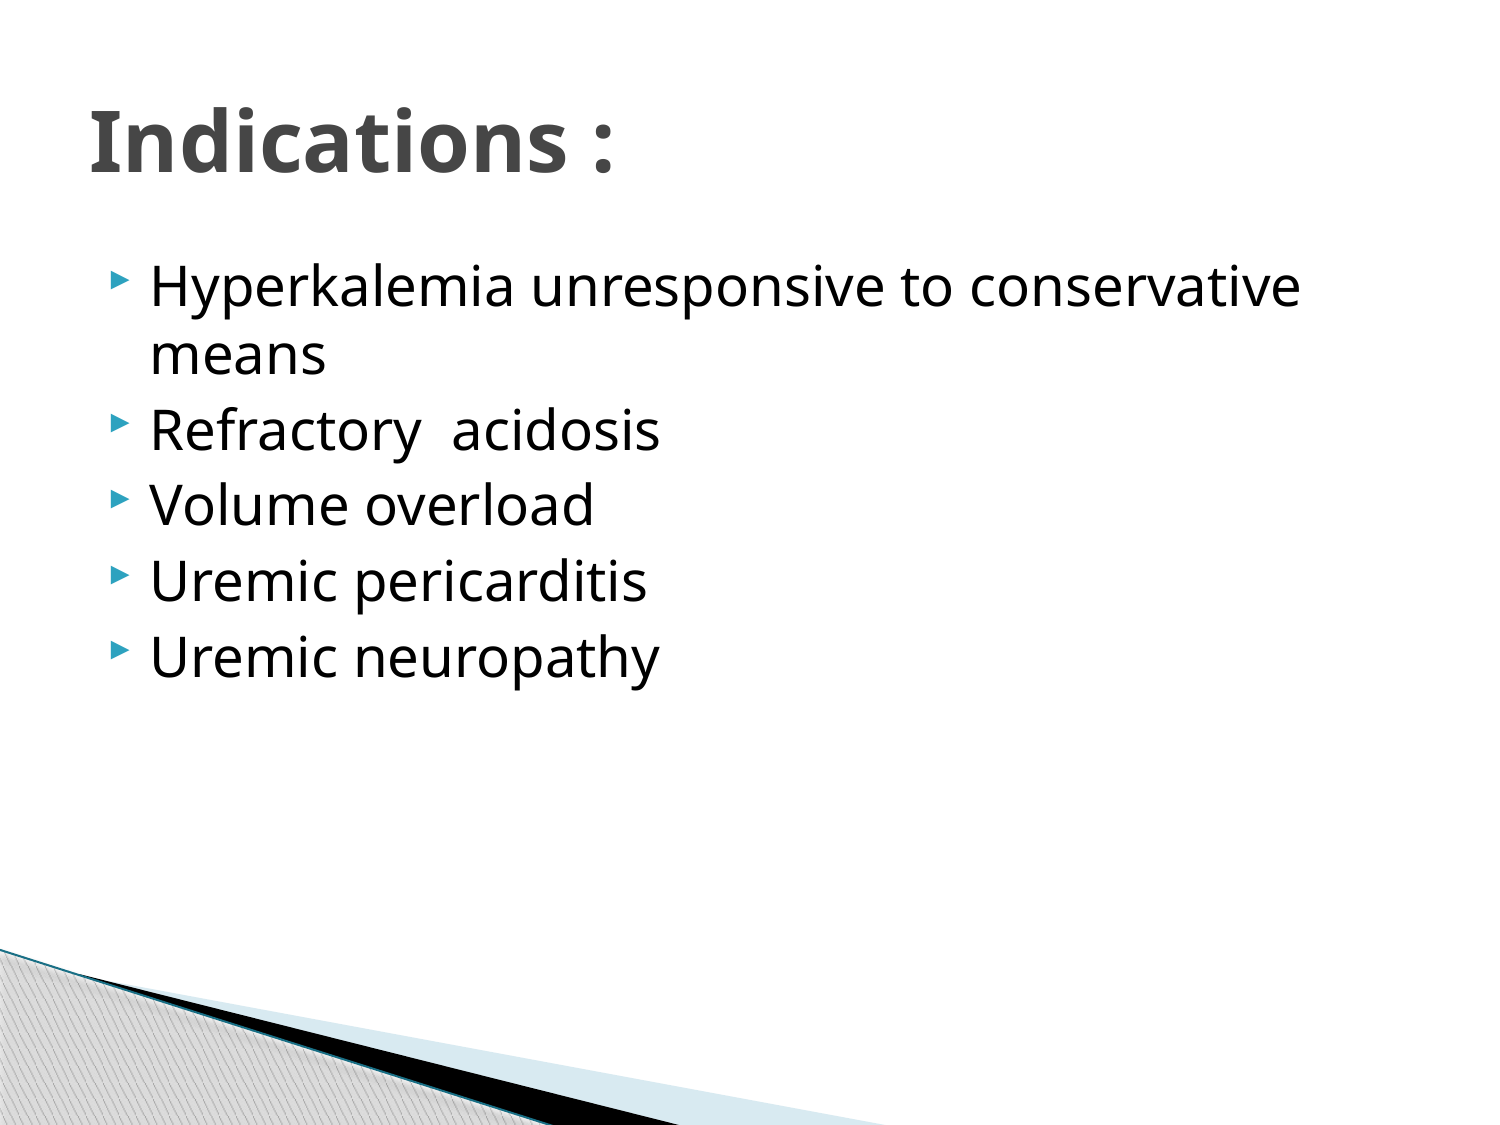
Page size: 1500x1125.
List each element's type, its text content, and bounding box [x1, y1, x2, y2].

list Hyperkalemia unresponsive to conservative means Refractory acidosis Volume overload Uremic pericarditis Uremic neuropathy [75, 243, 1425, 986]
title Indications : [75, 45, 1425, 233]
